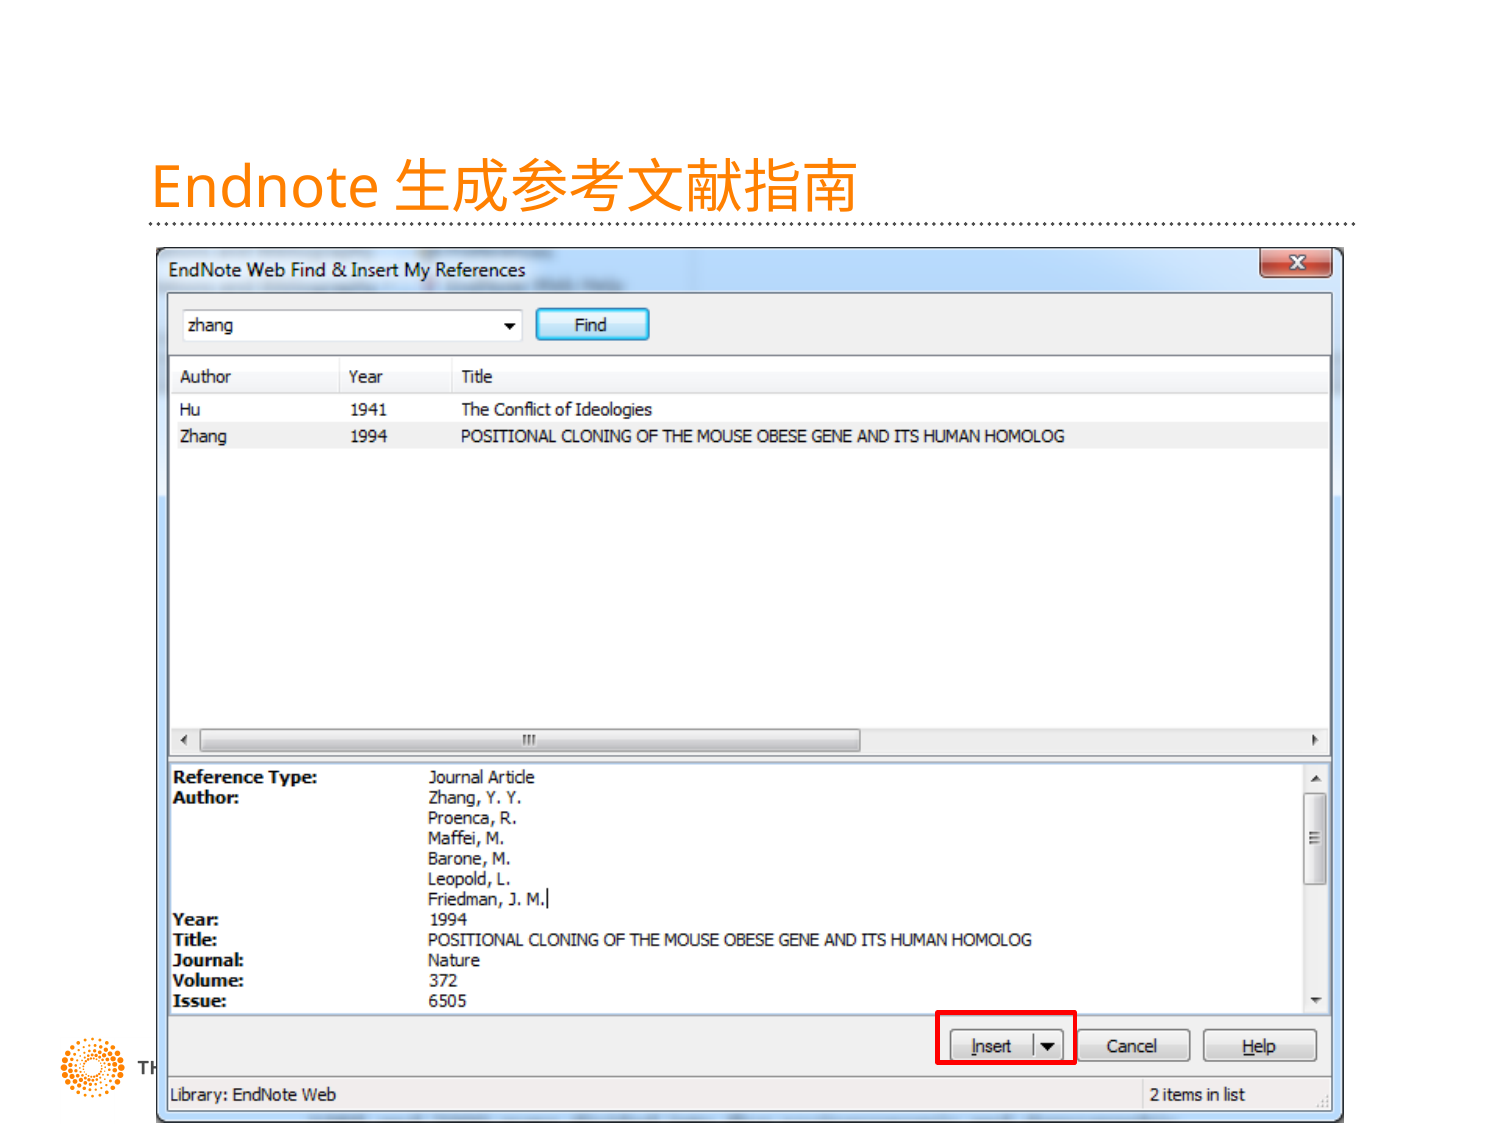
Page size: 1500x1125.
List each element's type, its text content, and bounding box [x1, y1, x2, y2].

picture [60, 247, 1344, 1125]
title Endnote生成参考文献指南 [150, 83, 1360, 221]
